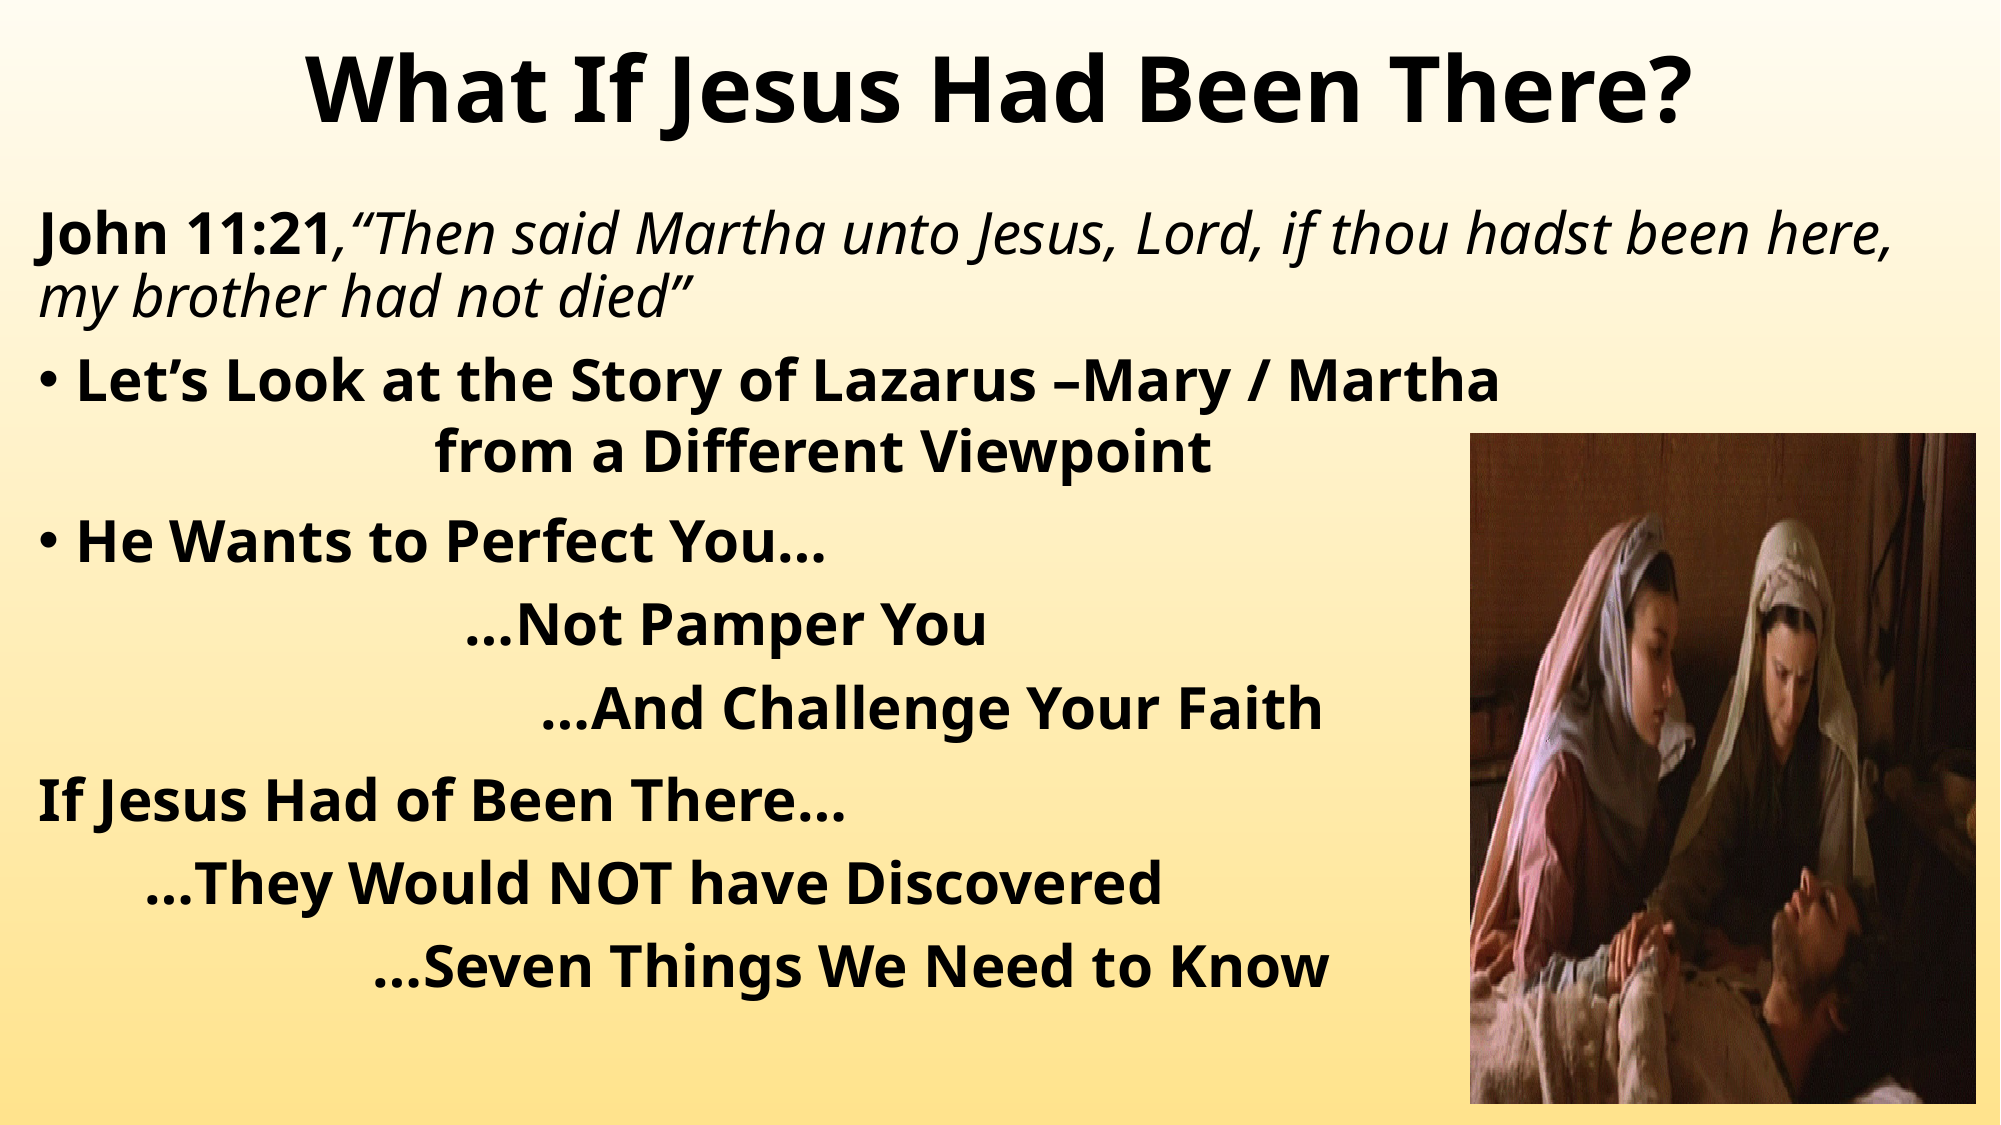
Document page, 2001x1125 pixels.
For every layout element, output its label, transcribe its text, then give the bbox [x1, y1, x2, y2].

list John 11:21,“Then said Martha unto Jesus, Lord, if thou hadst been here, my brother had not died” Let’s Look at the Story of Lazarus –Mary / Martha from a Different Viewpoint He Wants to Perfect You… …Not Pamper You …And Challenge Your Faith If Jesus Had of Been There… …They Would NOT have Discovered …Seven Things We Need to Know [23, 196, 1976, 1125]
title What If Jesus Had Been There? [137, 23, 1863, 163]
picture [1470, 433, 1976, 1104]
